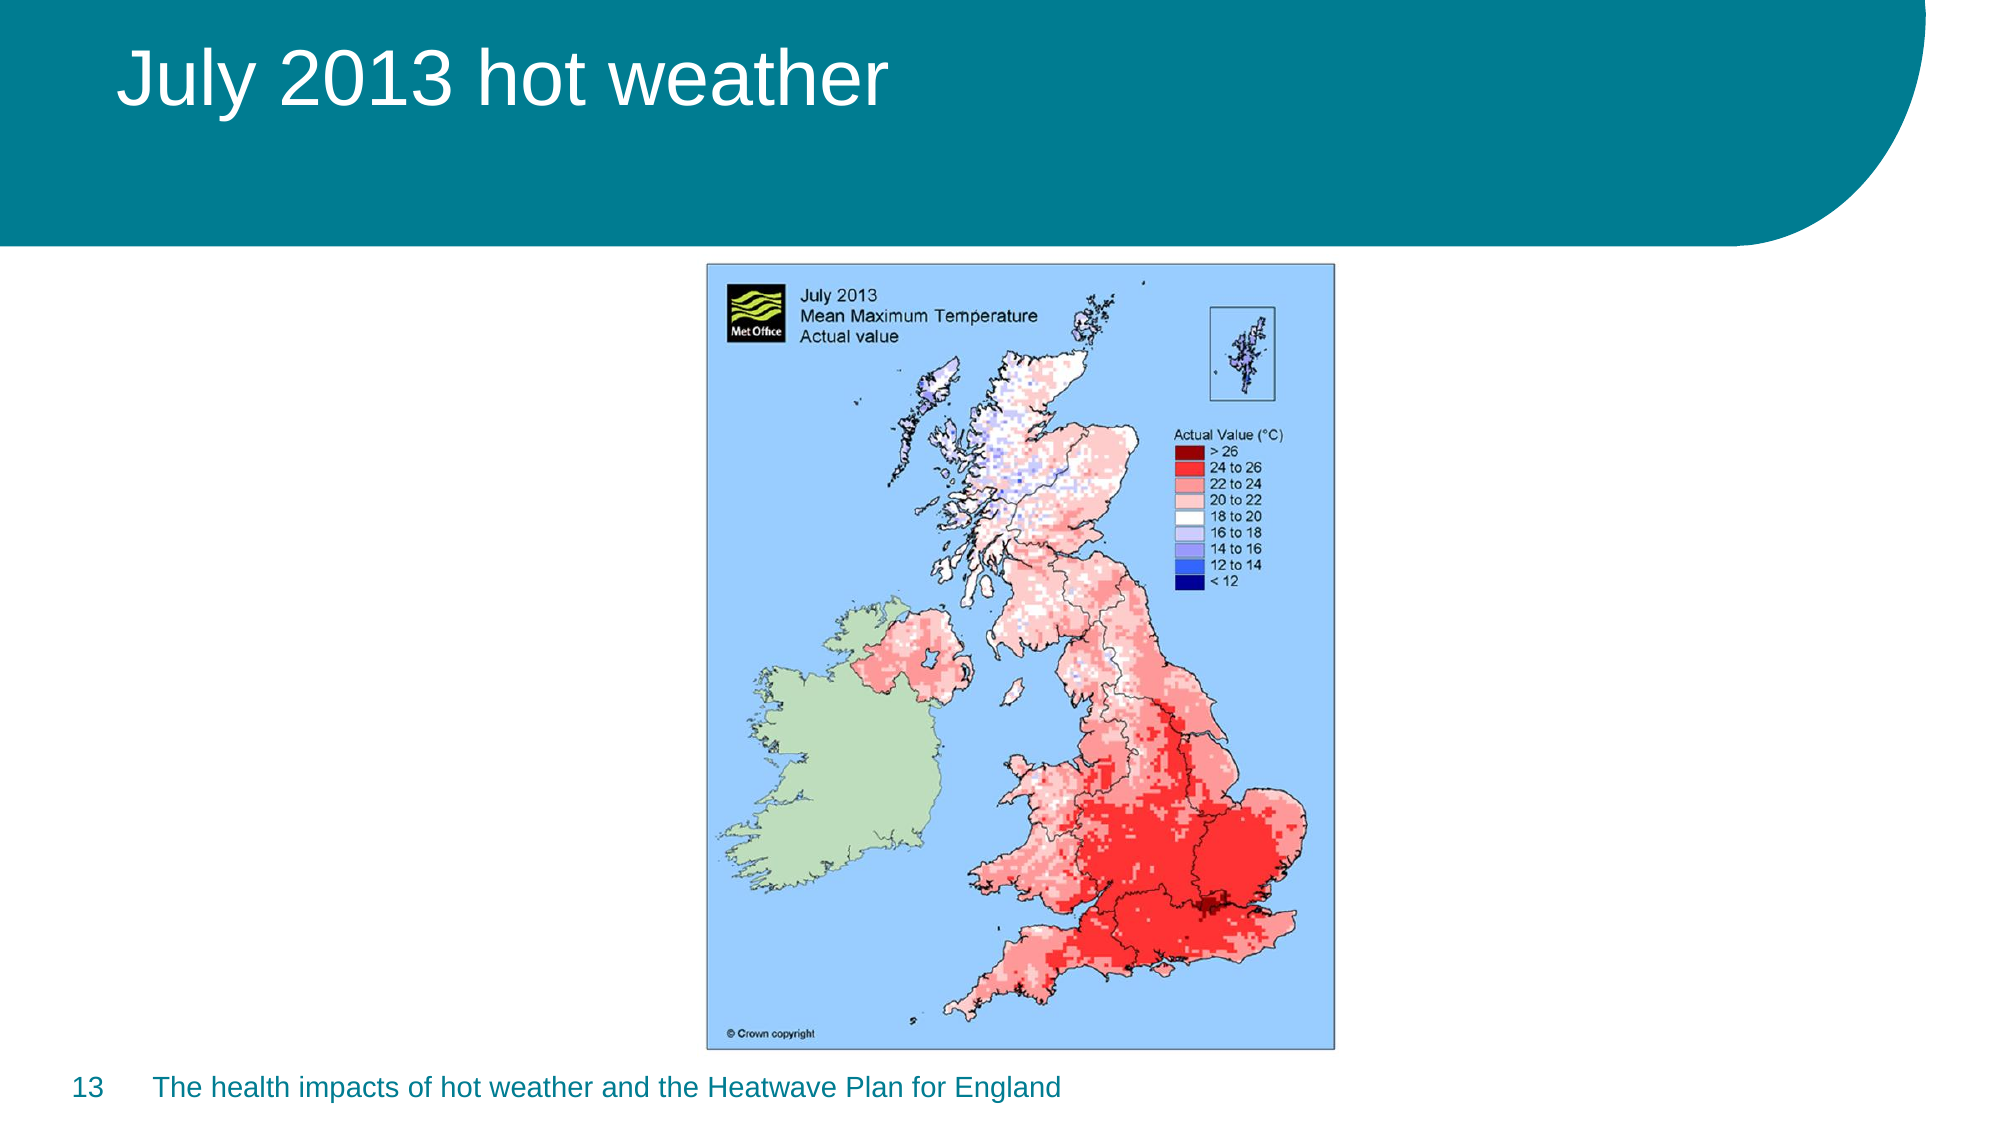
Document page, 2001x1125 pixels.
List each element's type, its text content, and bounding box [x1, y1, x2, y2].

title July 2013 hot weather [101, 29, 1747, 189]
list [697, 254, 1343, 1059]
footer The health impacts of hot weather and the Heatwave Plan for England [137, 1056, 1780, 1116]
slide_number 13 [21, 1056, 120, 1117]
